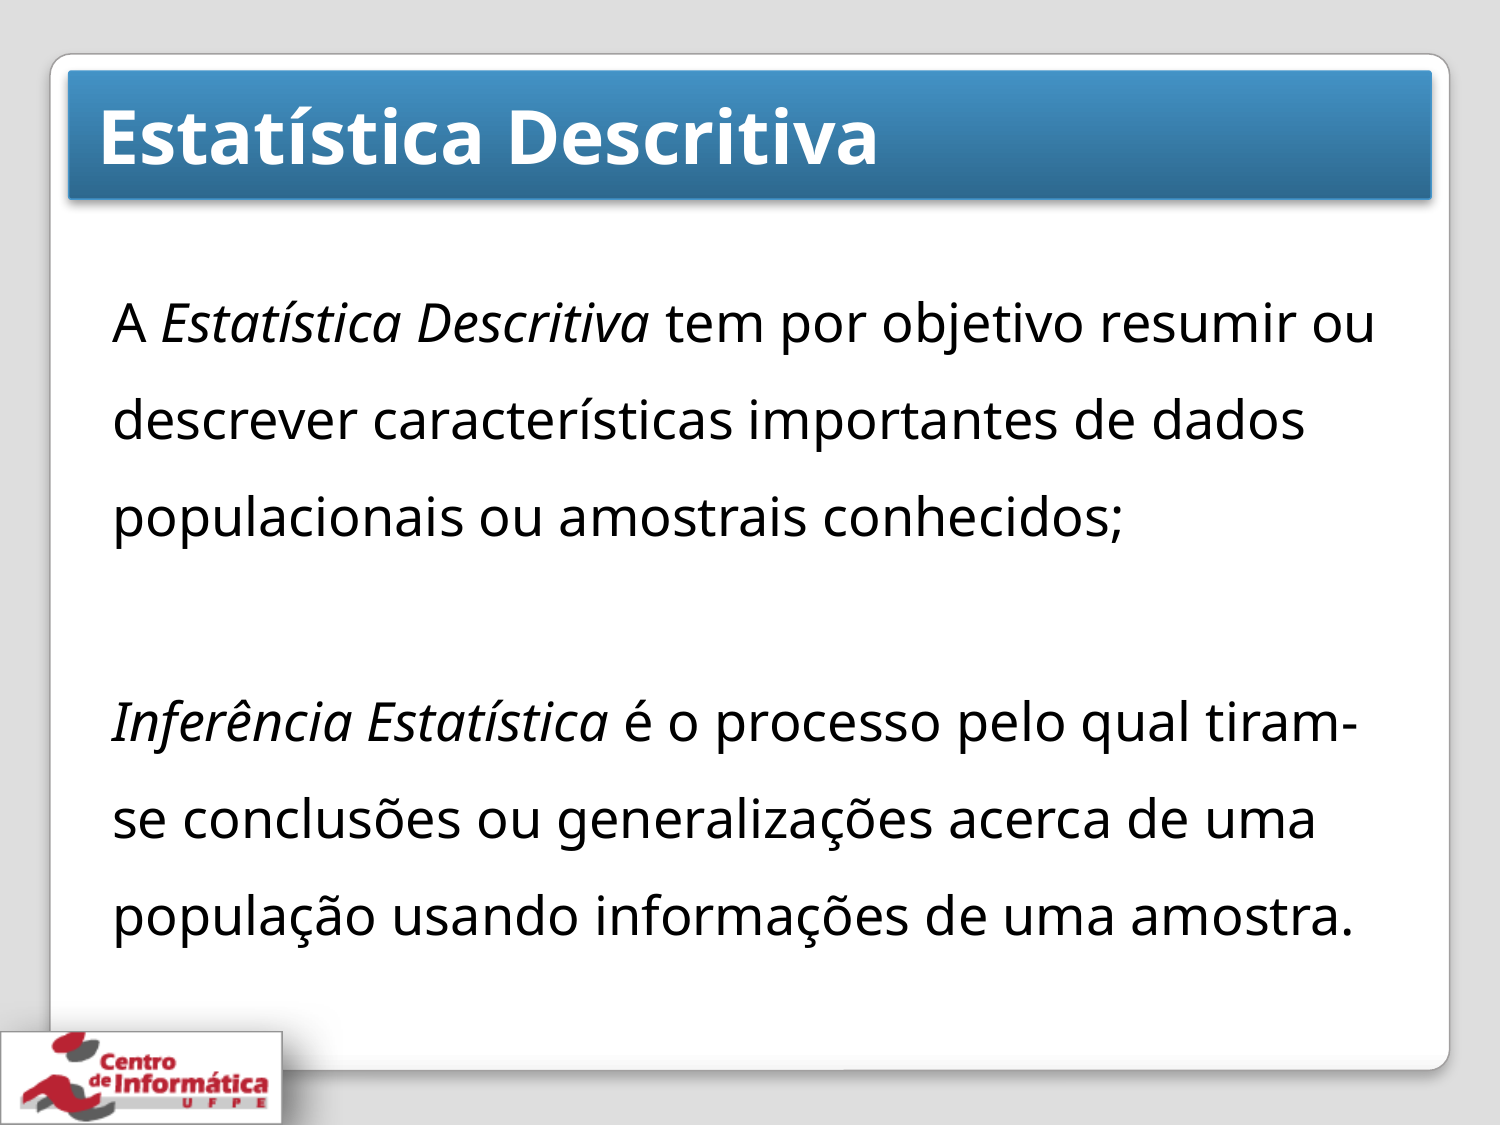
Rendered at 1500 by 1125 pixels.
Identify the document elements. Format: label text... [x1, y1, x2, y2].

picture [0, 1031, 283, 1125]
title Estatística Descritiva [82, 70, 1425, 200]
list A Estatística Descritiva tem por objetivo resumir ou descrever características importantes de dados populacionais ou amostrais conhecidos; Inferência Estatística é o processo pelo qual tiram-se conclusões ou generalizações acerca de uma população usando informações de uma amostra. [82, 241, 1425, 1039]
